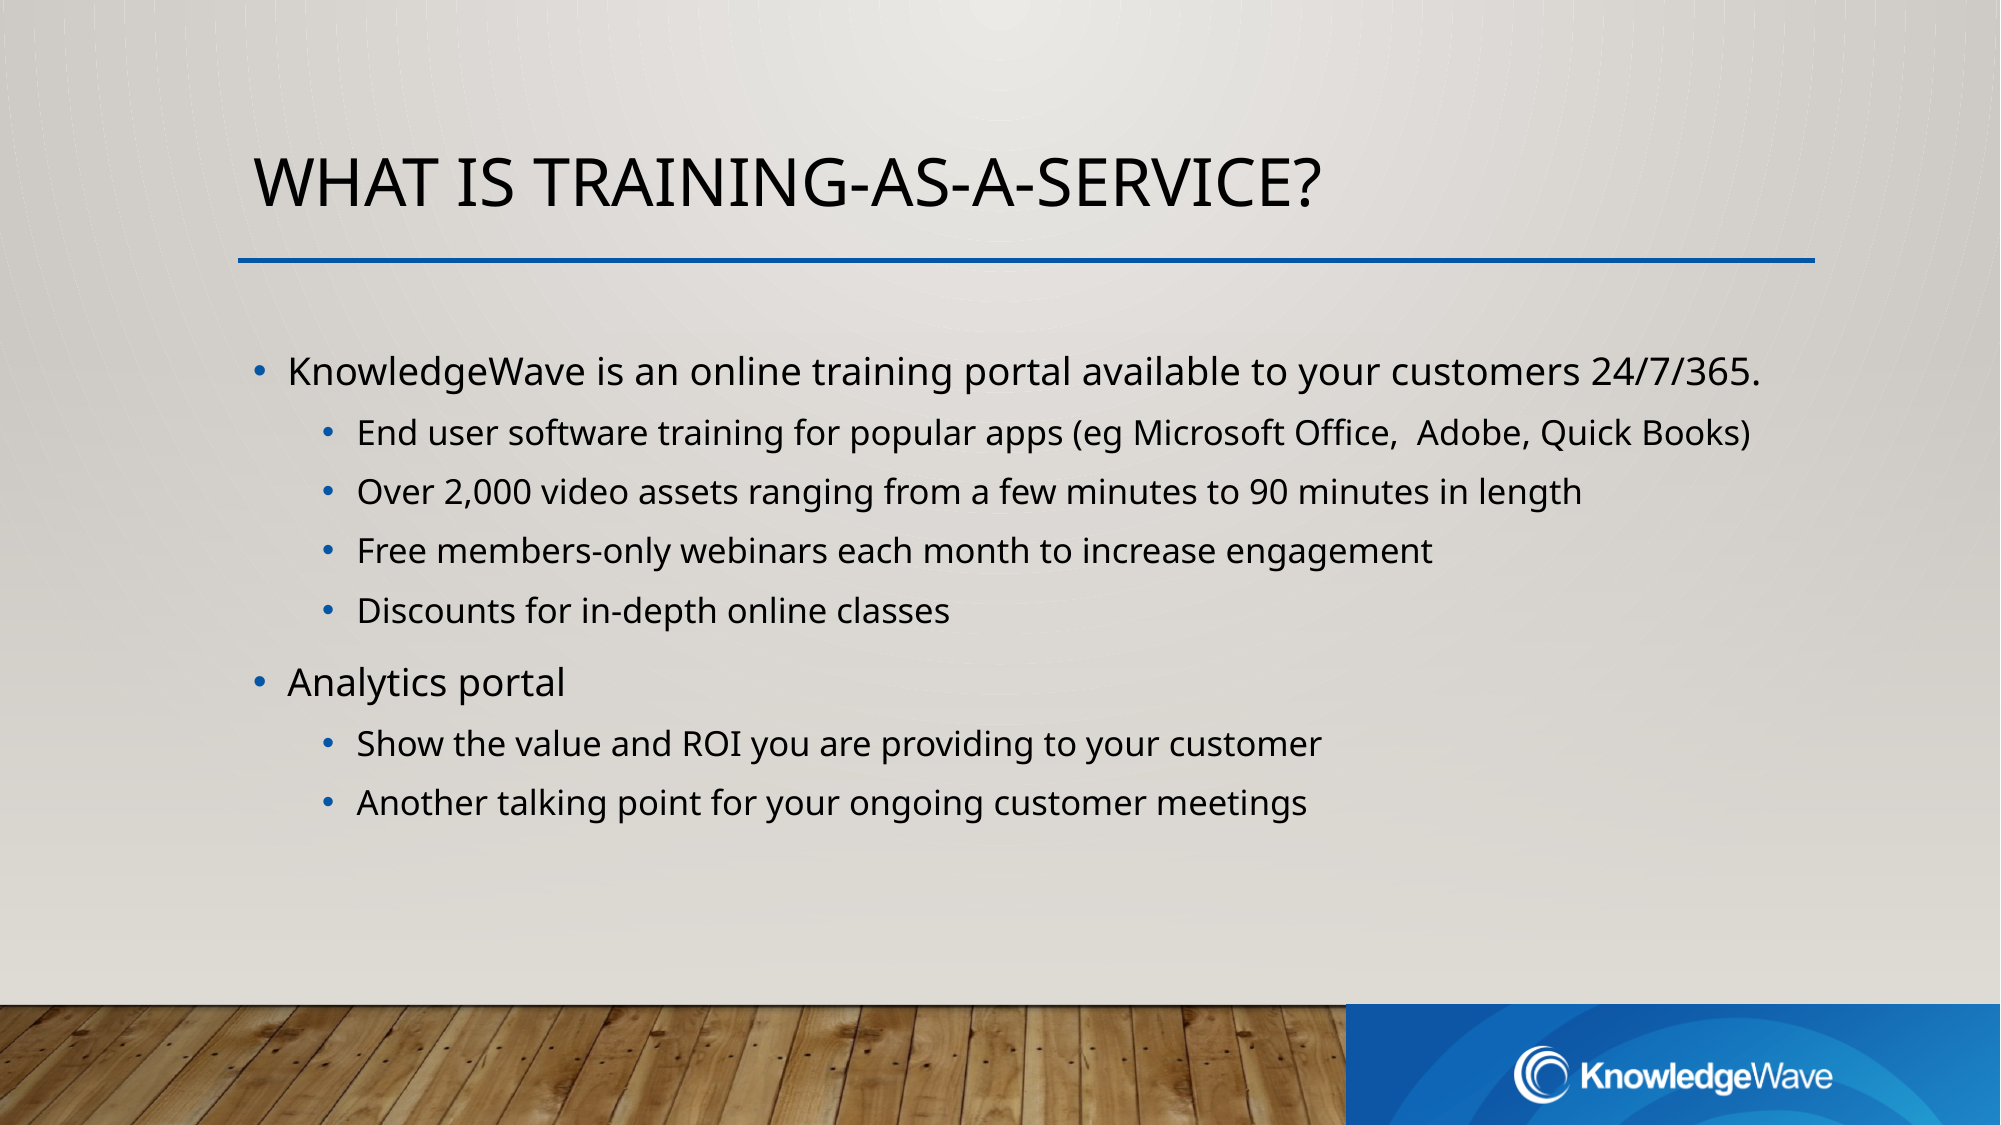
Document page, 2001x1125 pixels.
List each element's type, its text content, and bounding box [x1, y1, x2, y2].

title What is Training-as-a-Service? [238, 131, 1814, 305]
picture [0, 1004, 2000, 1125]
list KnowledgeWave is an online training portal available to your customers 24/7/365. End user software training for popular apps (eg Microsoft Office, Adobe, Quick Books) Over 2,000 video assets ranging from a few minutes to 90 minutes in length Free members-only webinars each month to increase engagement Discounts for in-depth online classes Analytics portal Show the value and ROI you are providing to your customer Another talking point for your ongoing customer meetings [238, 330, 1814, 897]
